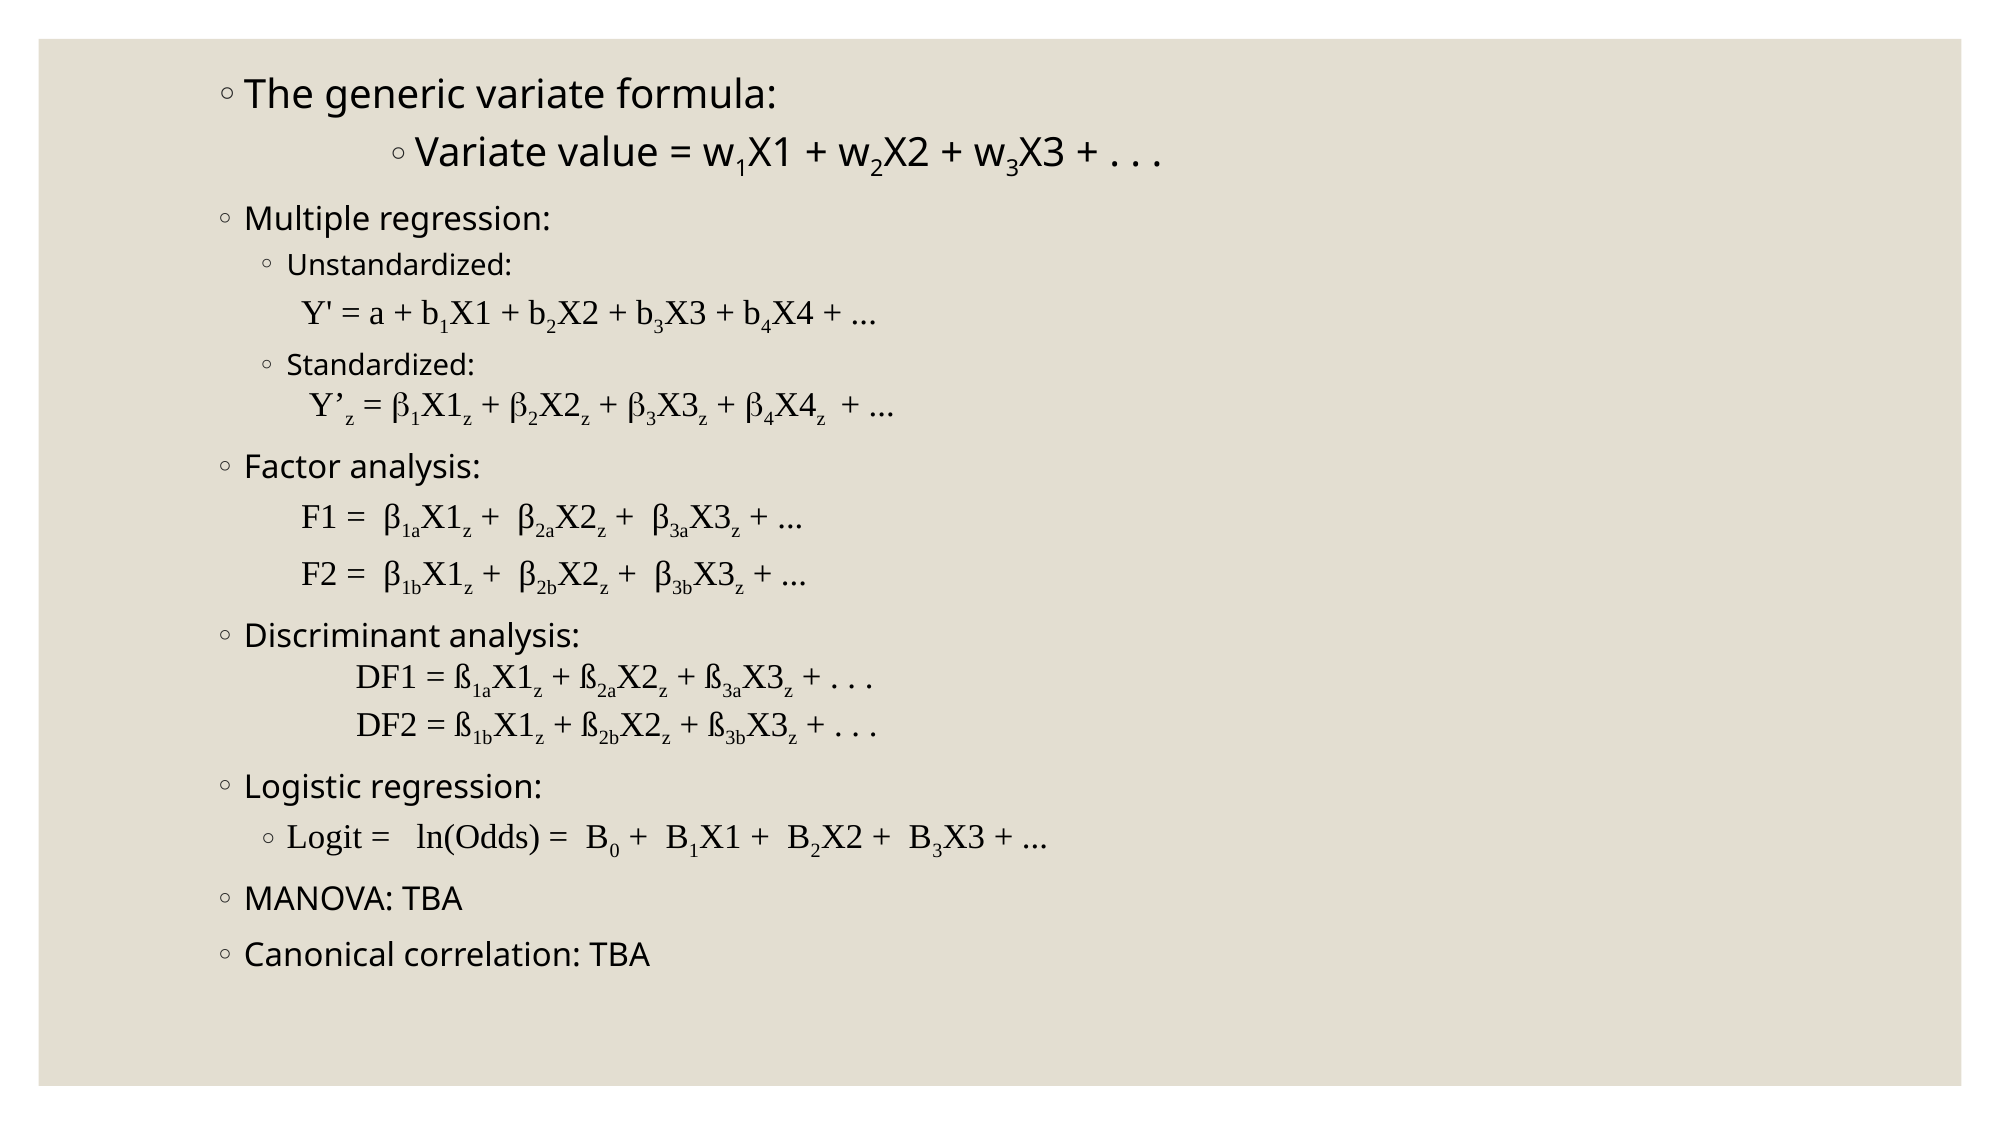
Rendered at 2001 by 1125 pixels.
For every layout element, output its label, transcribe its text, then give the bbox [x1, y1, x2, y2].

list The generic variate formula: Variate value = w1X1 + w2X2 + w3X3 + . . . Multiple regression: Unstandardized: Y' = a + b1X1 + b2X2 + b3X3 + b4X4 + ... Standardized: Y’z = b1X1z + b2X2z + b3X3z + b4X4z + ... Factor analysis: F1 = β1aX1z + β2aX2z + β3aX3z + ... F2 = β1bX1z + β2bX2z + β3bX3z + ... Discriminant analysis: DF1 = ß1aX1z + ß2aX2z + ß3aX3z + . . . DF2 = ß1bX1z + ß2bX2z + ß3bX3z + . . . Logistic regression: Logit = ln(Odds) = B0 + B1X1 + B2X2 + B3X3 + ... MANOVA: TBA Canonical correlation: TBA [200, 61, 1851, 992]
